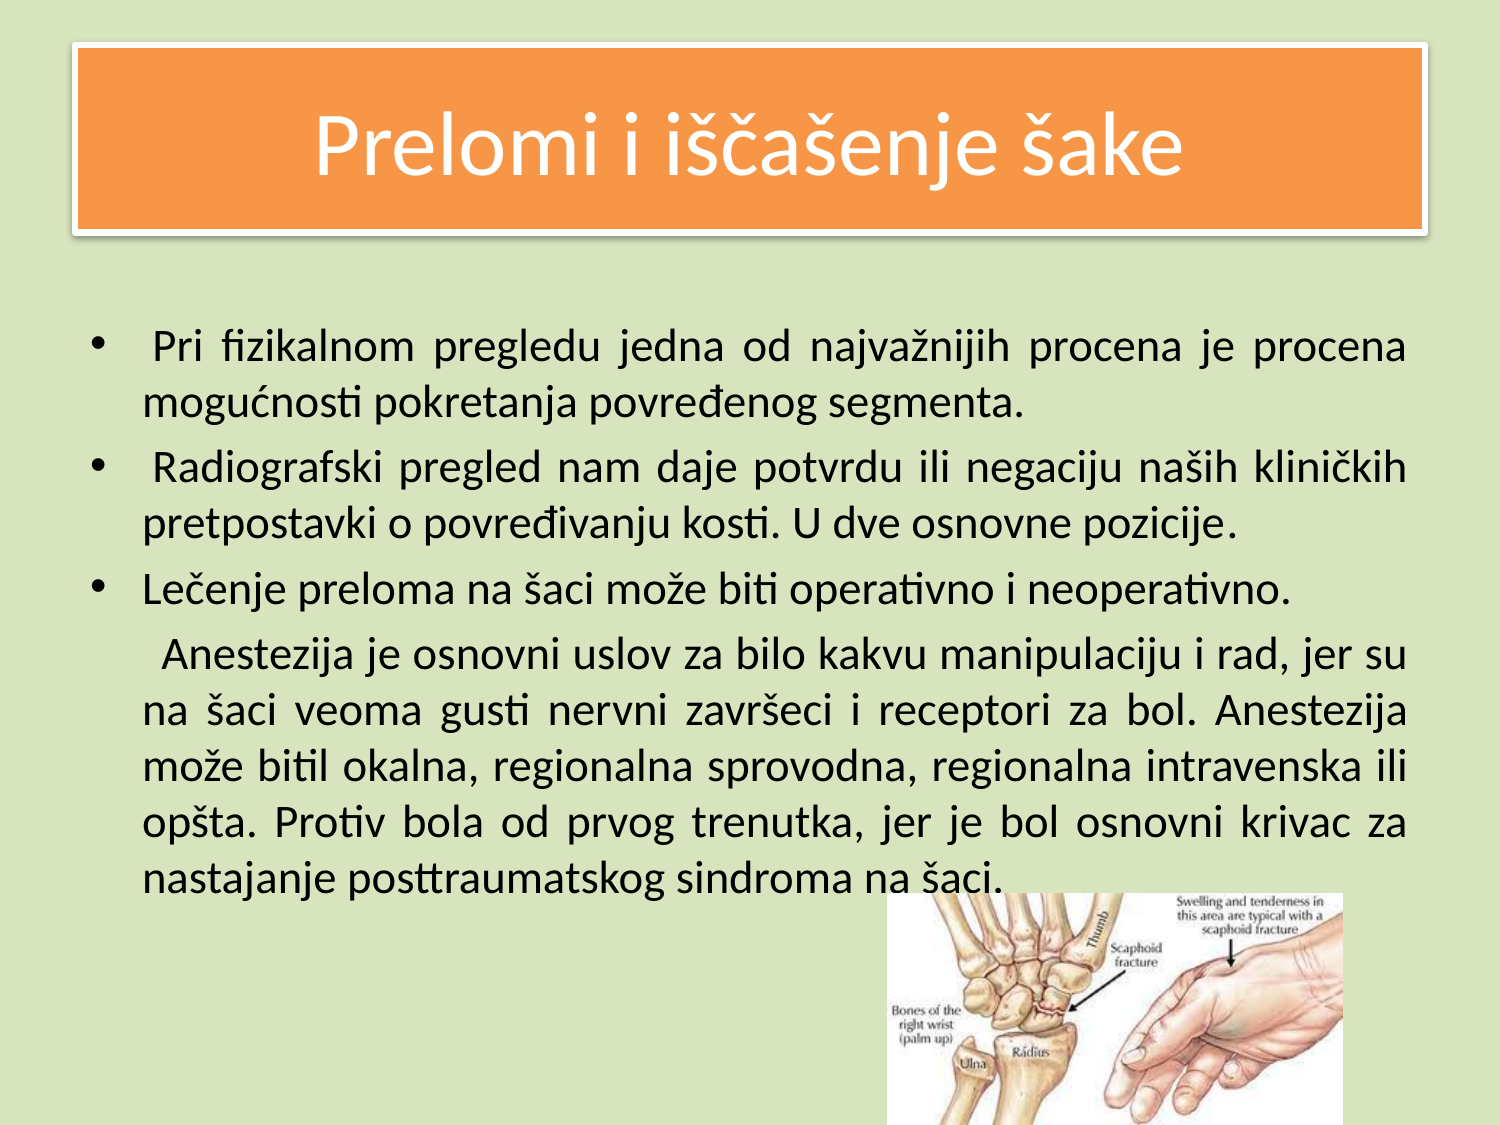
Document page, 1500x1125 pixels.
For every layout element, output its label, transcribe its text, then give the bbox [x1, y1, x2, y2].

picture [887, 893, 1343, 1125]
list Pri fizikalnom pregledu jedna od najvažnijih procena je procena mogućnosti pokretanja povređenog segmenta. Radiografski pregled nam daje potvrdu ili negaciju naših kliničkih pretpostavki o povređivanju kosti. U dve osnovne pozicije. Lečenje preloma na šaci može biti operativno i neoperativno. Anestezija je osnovni uslov za bilo kakvu manipulaciju i rad, jer su na šaci veoma gusti nervni završeci i receptori za bol. Anestezija može bitil okalna, regionalna sprovodna, regionalna intravenska ili opšta. Protiv bola od prvog trenutka, jer je bol osnovni krivac za nastajanje posttraumatskog sindroma na šaci. [75, 262, 1425, 1005]
title Prelomi i iščašenje šake [72, 42, 1428, 236]
